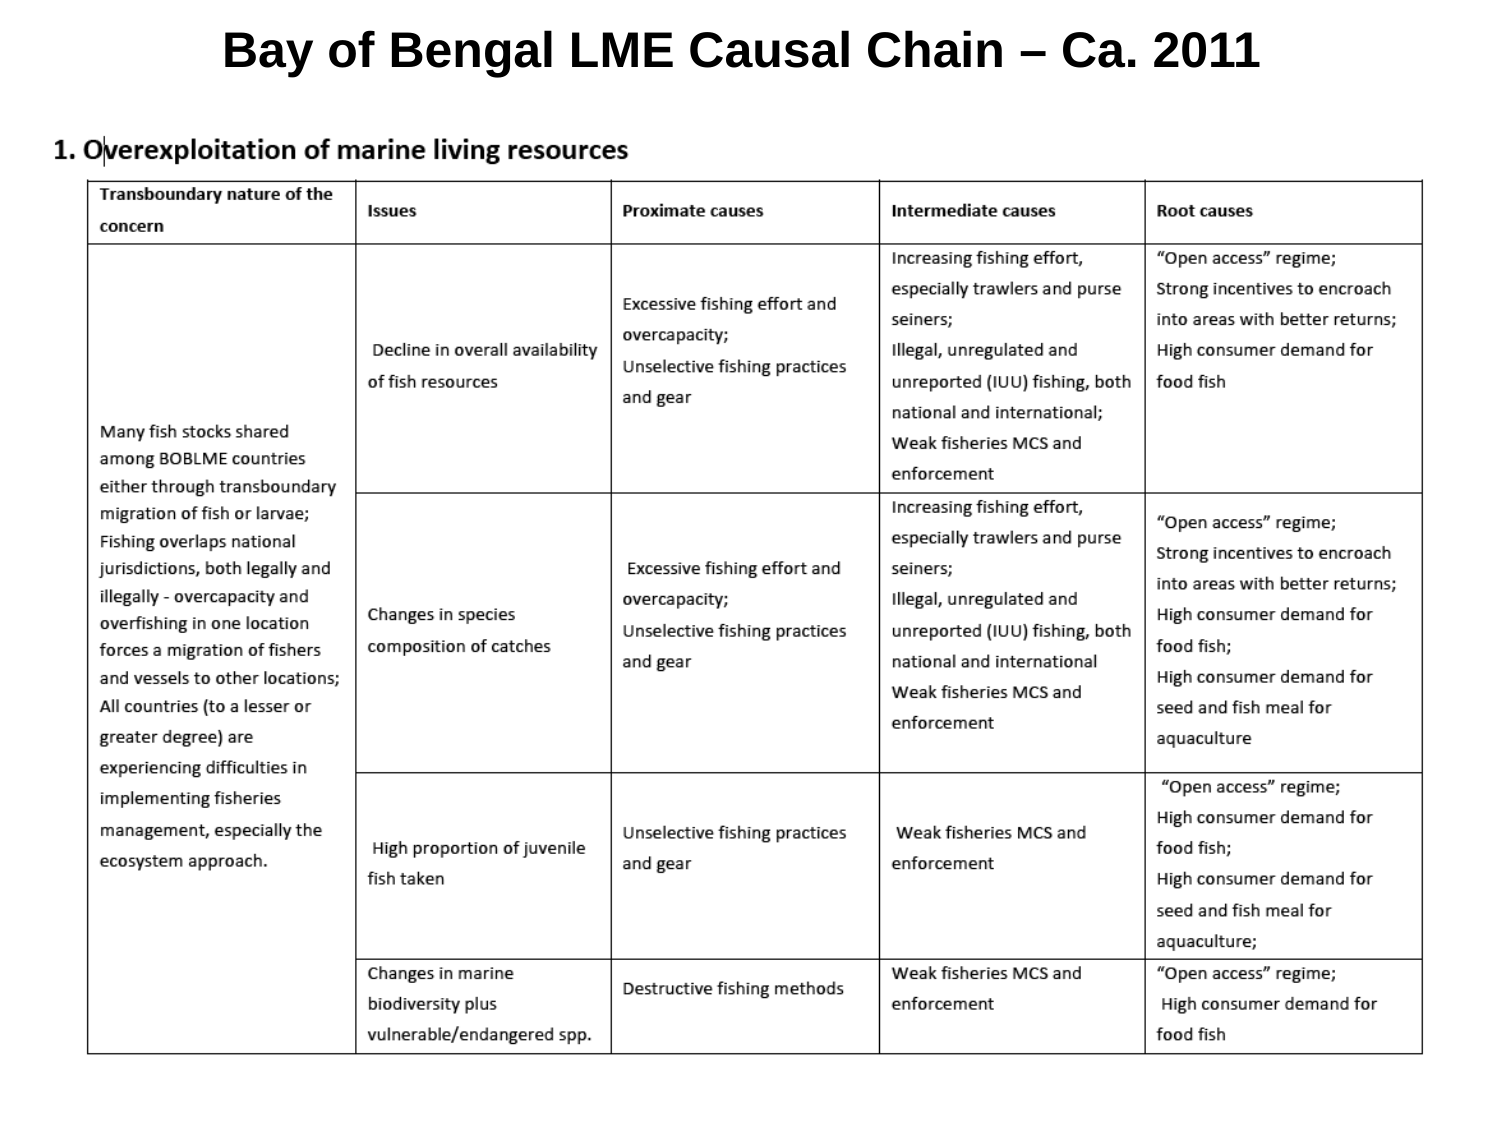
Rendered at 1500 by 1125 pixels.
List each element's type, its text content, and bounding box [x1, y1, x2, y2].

title Bay of Bengal LME Causal Chain – Ca. 2011 [66, 0, 1417, 116]
picture [45, 117, 1455, 1066]
